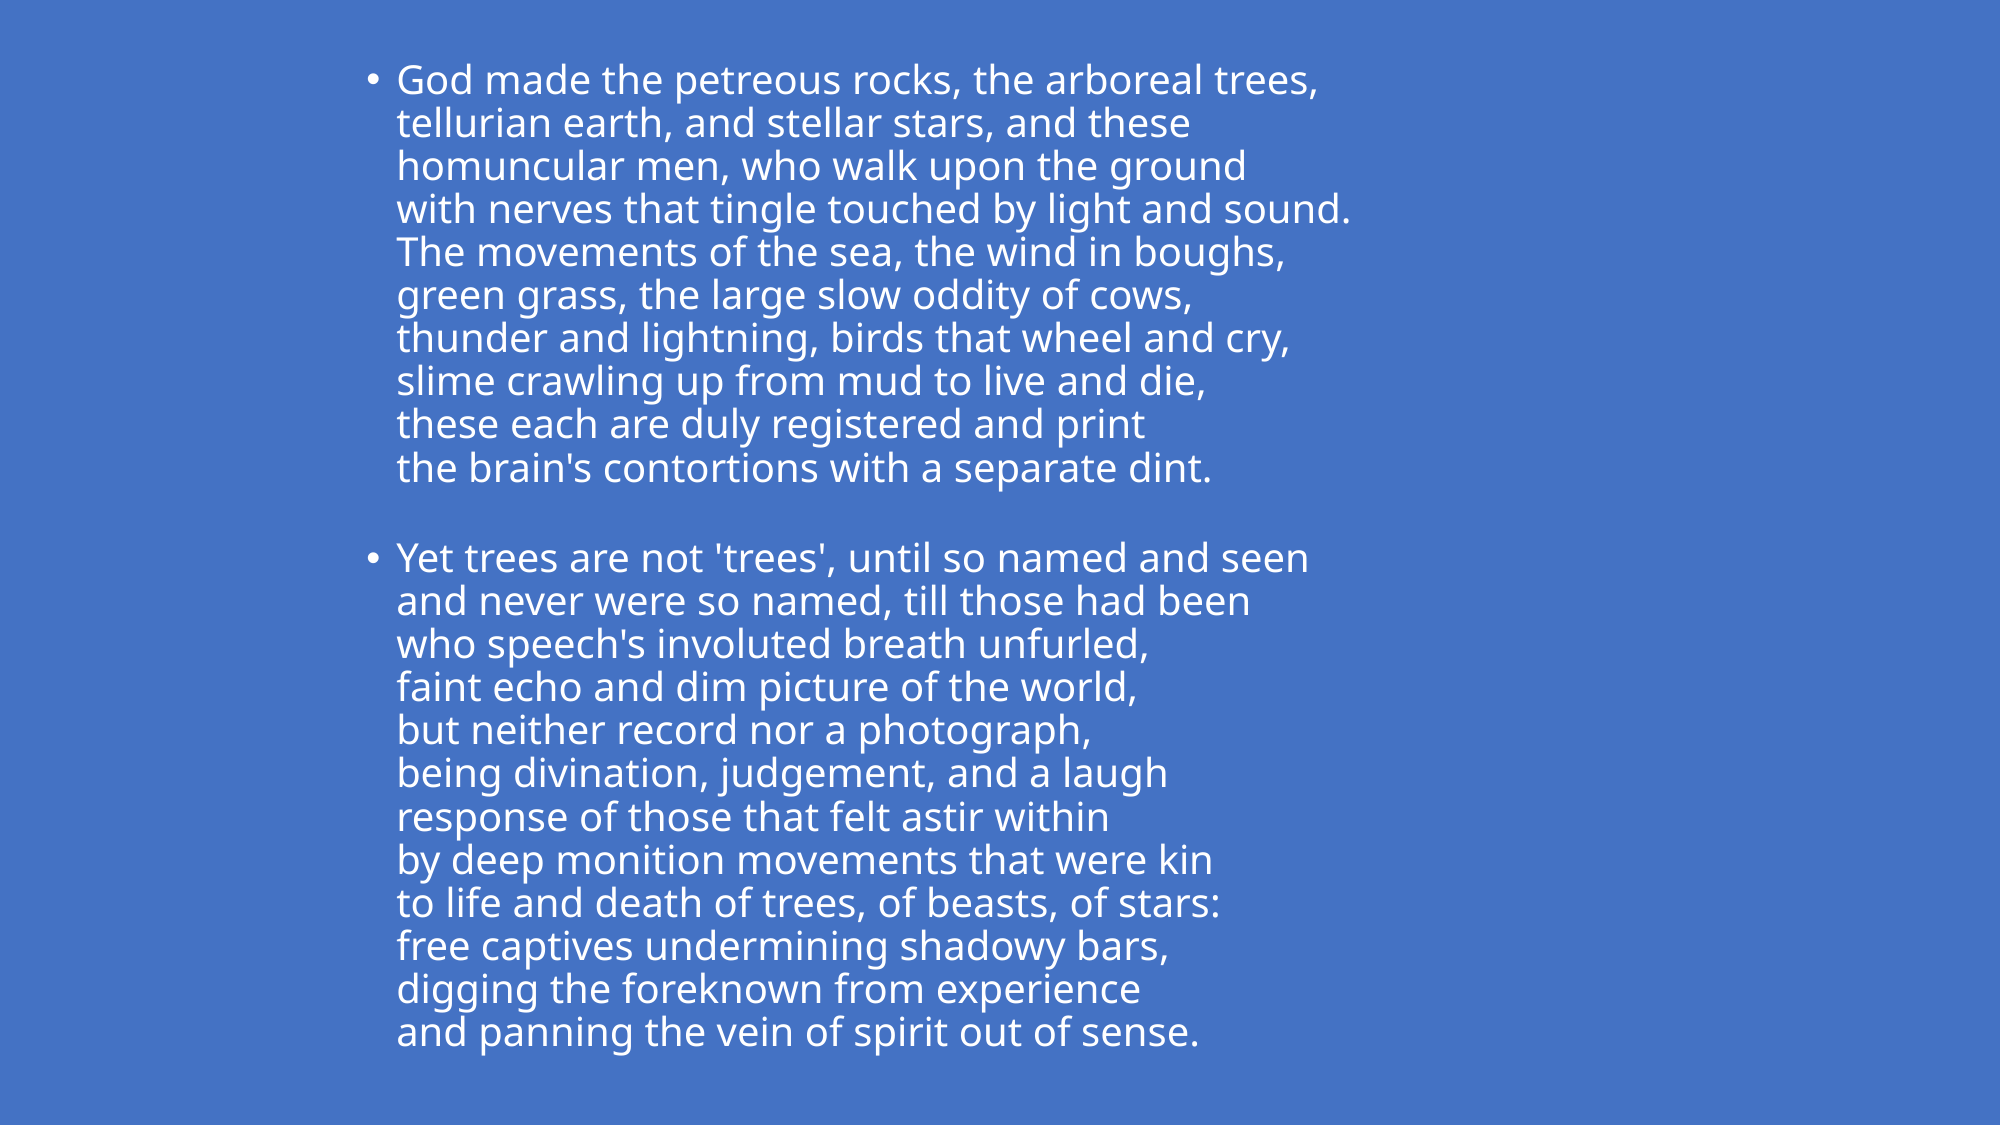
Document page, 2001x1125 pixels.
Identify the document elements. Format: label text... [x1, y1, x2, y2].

list God made the petreous rocks, the arboreal trees, tellurian earth, and stellar stars, and these homuncular men, who walk upon the ground with nerves that tingle touched by light and sound. The movements of the sea, the wind in boughs, green grass, the large slow oddity of cows, thunder and lightning, birds that wheel and cry, slime crawling up from mud to live and die, these each are duly registered and print the brain's contortions with a separate dint. Yet trees are not 'trees', until so named and seen and never were so named, till those had been who speech's involuted breath unfurled, faint echo and dim picture of the world, but neither record nor a photograph, being divination, judgement, and a laugh response of those that felt astir within by deep monition movements that were kin to life and death of trees, of beasts, of stars: free captives undermining shadowy bars, digging the foreknown from experience and panning the vein of spirit out of sense. [351, 0, 2000, 1125]
